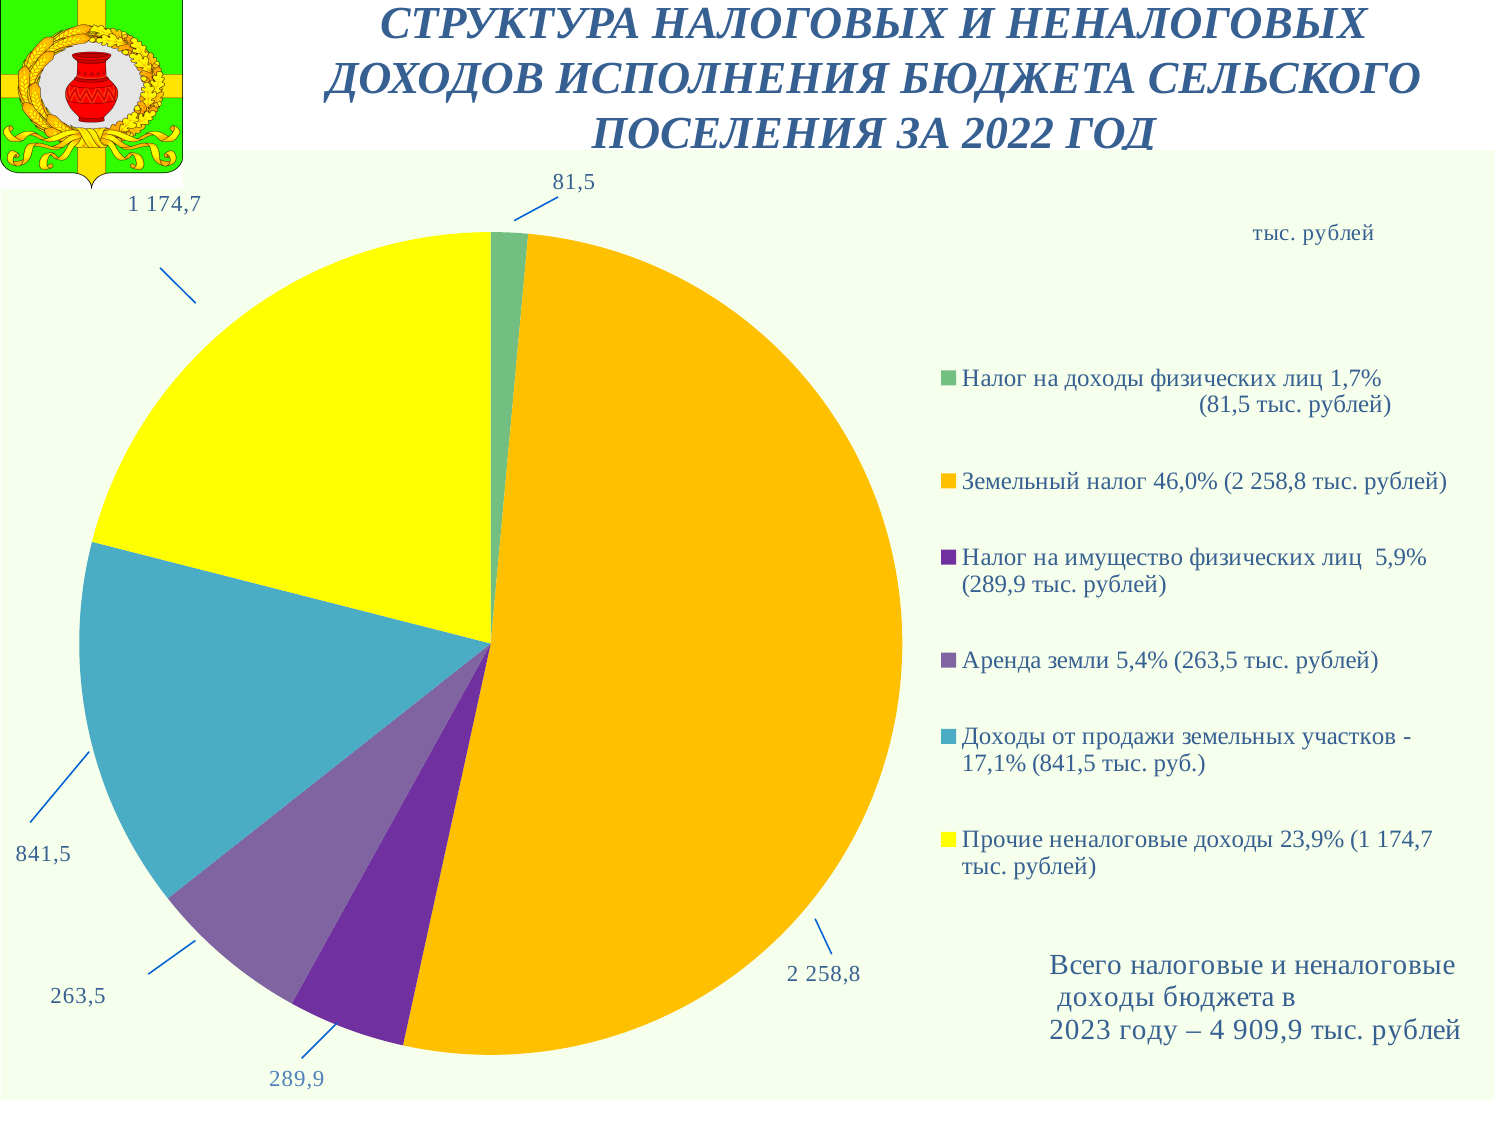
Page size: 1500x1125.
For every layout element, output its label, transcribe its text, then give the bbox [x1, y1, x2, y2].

title СТРУКТУРА НАЛОГОВЫХ И НЕНАЛОГОВЫХ ДОХОДОВ ИСПОЛНЕНИЯ БЮДЖЕТА СЕЛЬСКОГО ПОСЕЛЕНИЯ ЗА 2022 ГОД [289, 30, 1459, 139]
chart [0, 148, 1495, 1100]
picture [0, 0, 184, 190]
text_box [253, 8, 1388, 139]
